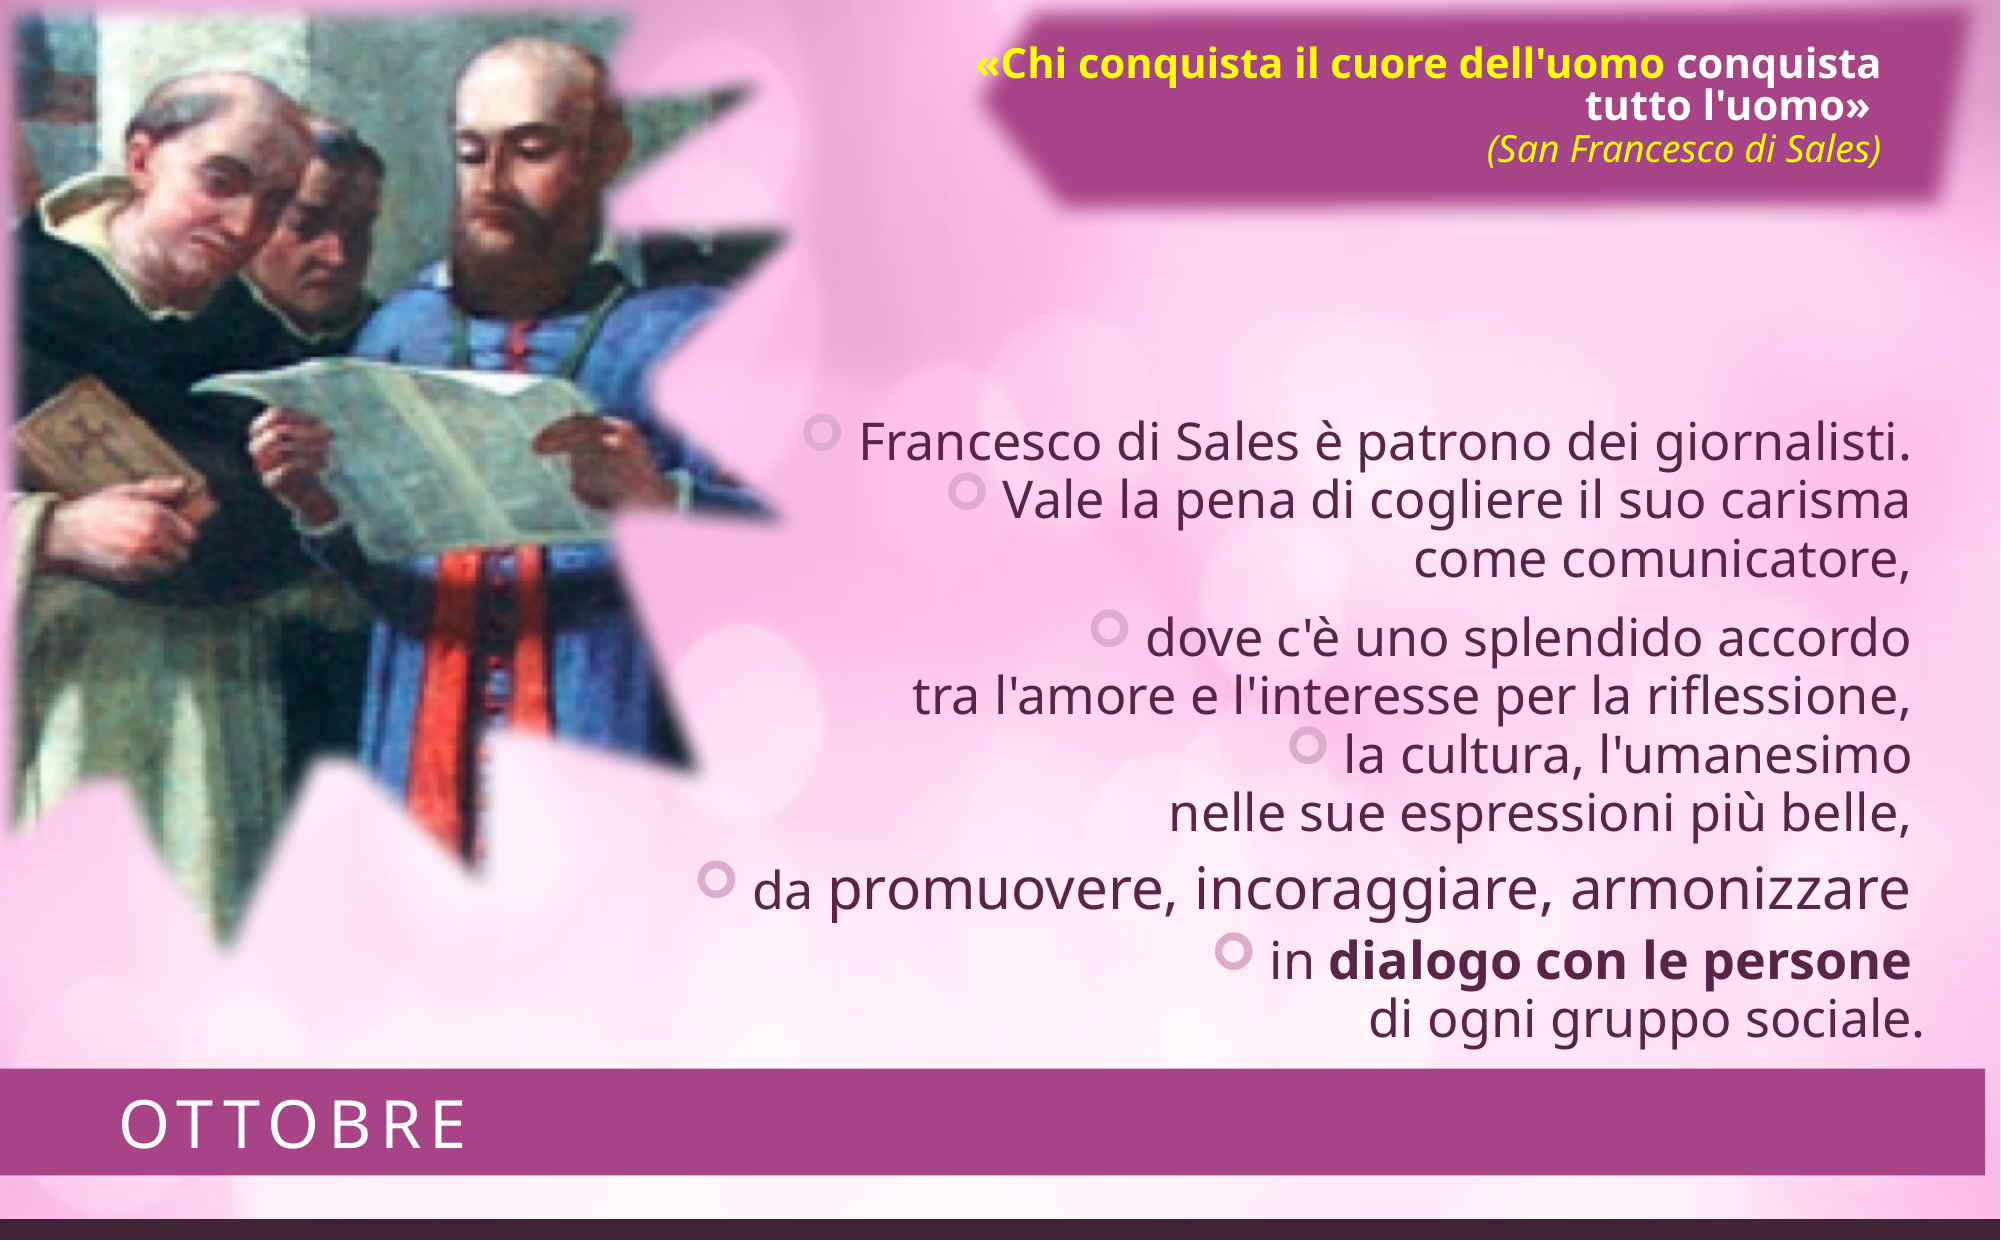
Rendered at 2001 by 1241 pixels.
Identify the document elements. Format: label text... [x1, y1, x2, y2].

title AGOSTO [7, 6, 794, 955]
picture [0, 0, 2000, 1219]
text_box «Chi conquista il cuore dell'uomo conquista tutto l'uomo» (San Francesco di Sales) [1001, 23, 1954, 194]
list Francesco di Sales è patrono dei giornalisti. Vale la pena di cogliere il suo carisma come comunicatore, dove c'è uno splendido accordo tra l'amore e l'interesse per la riflessione, la cultura, l'umanesimo nelle sue espressioni più belle, da promuovere, incoraggiare, armonizzare in dialogo con le persone di ogni gruppo sociale. [624, 412, 1927, 1114]
title OTTOBRE [0, 1068, 1986, 1176]
text_box [26, 25, 760, 925]
